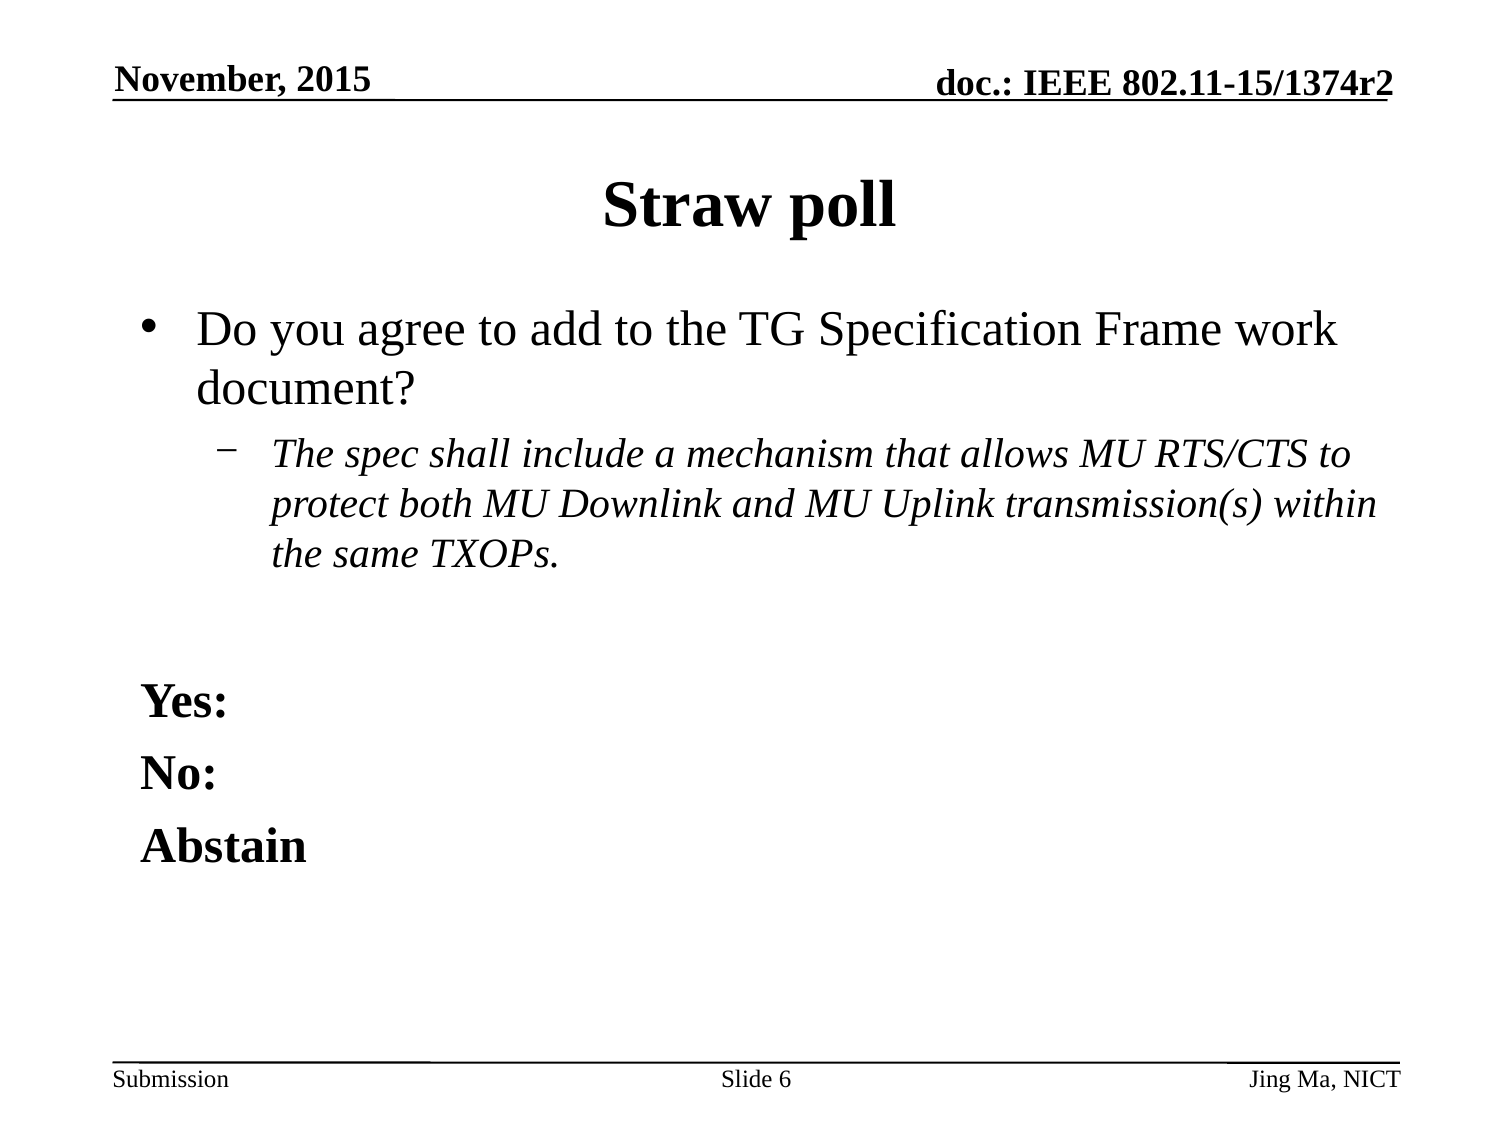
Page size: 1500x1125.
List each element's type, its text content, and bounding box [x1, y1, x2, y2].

title Straw poll [112, 112, 1388, 288]
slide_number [114, 54, 493, 100]
slide_number Slide 6 [712, 1061, 800, 1123]
list Do you agree to add to the TG Specification Frame work document? The spec shall include a mechanism that allows MU RTS/CTS to protect both MU Downlink and MU Uplink transmission(s) within the same TXOPs. Yes: No: Abstain [124, 287, 1401, 963]
footer Jing Ma, NICT [878, 1061, 1402, 1093]
